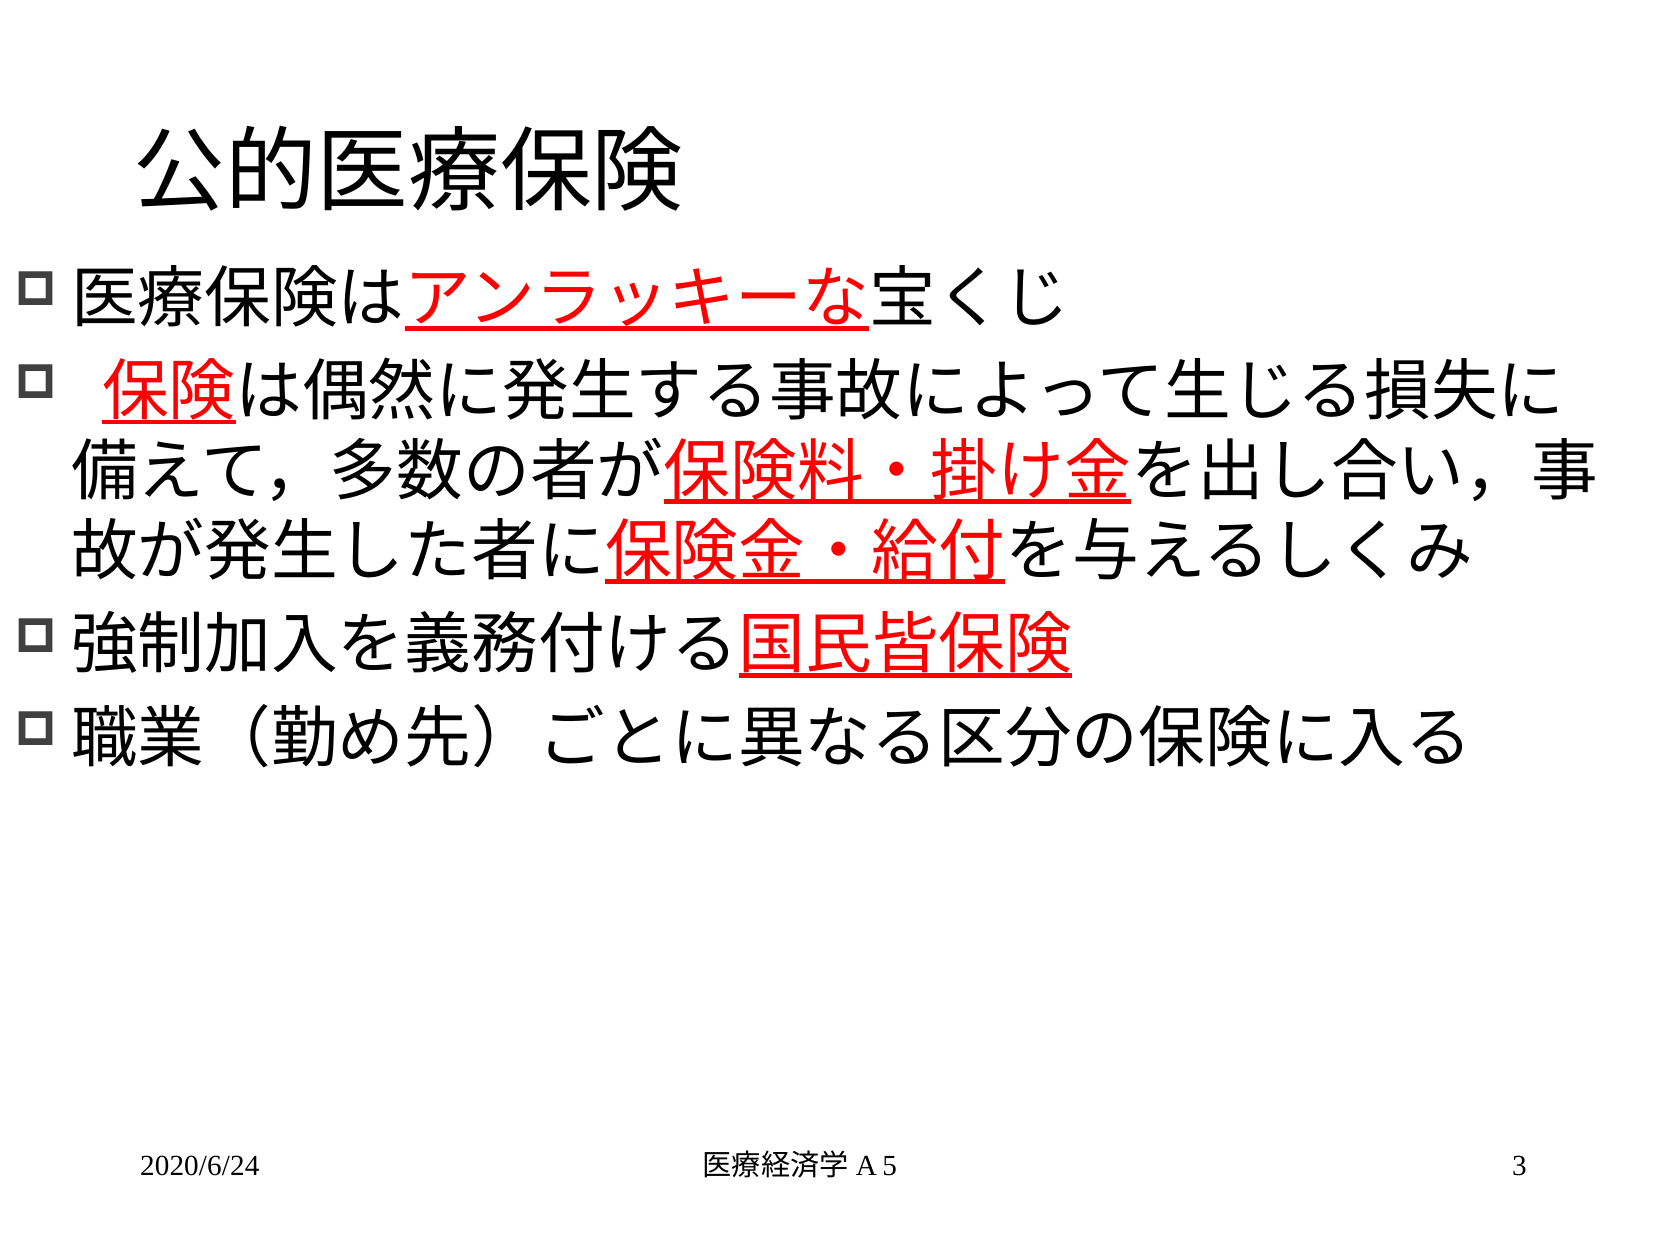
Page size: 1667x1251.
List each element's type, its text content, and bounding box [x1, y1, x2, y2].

text_box 医療保険はアンラッキーな宝くじ 保険は偶然に発生する事故によって生じる損失に備えて，多数の者が保険料・掛け金を出し合い，事故が発生した者に保険金・給付を与えるしくみ 強制加入を義務付ける国民皆保険 職業（勤め先）ごとに異なる区分の保険に入る [0, 247, 1624, 1139]
footer 医療経済学A 5 [372, 1139, 1194, 1223]
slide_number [124, 1139, 372, 1223]
title 公的医療保険 [118, 62, 1536, 247]
slide_number 3 [1194, 1139, 1543, 1223]
